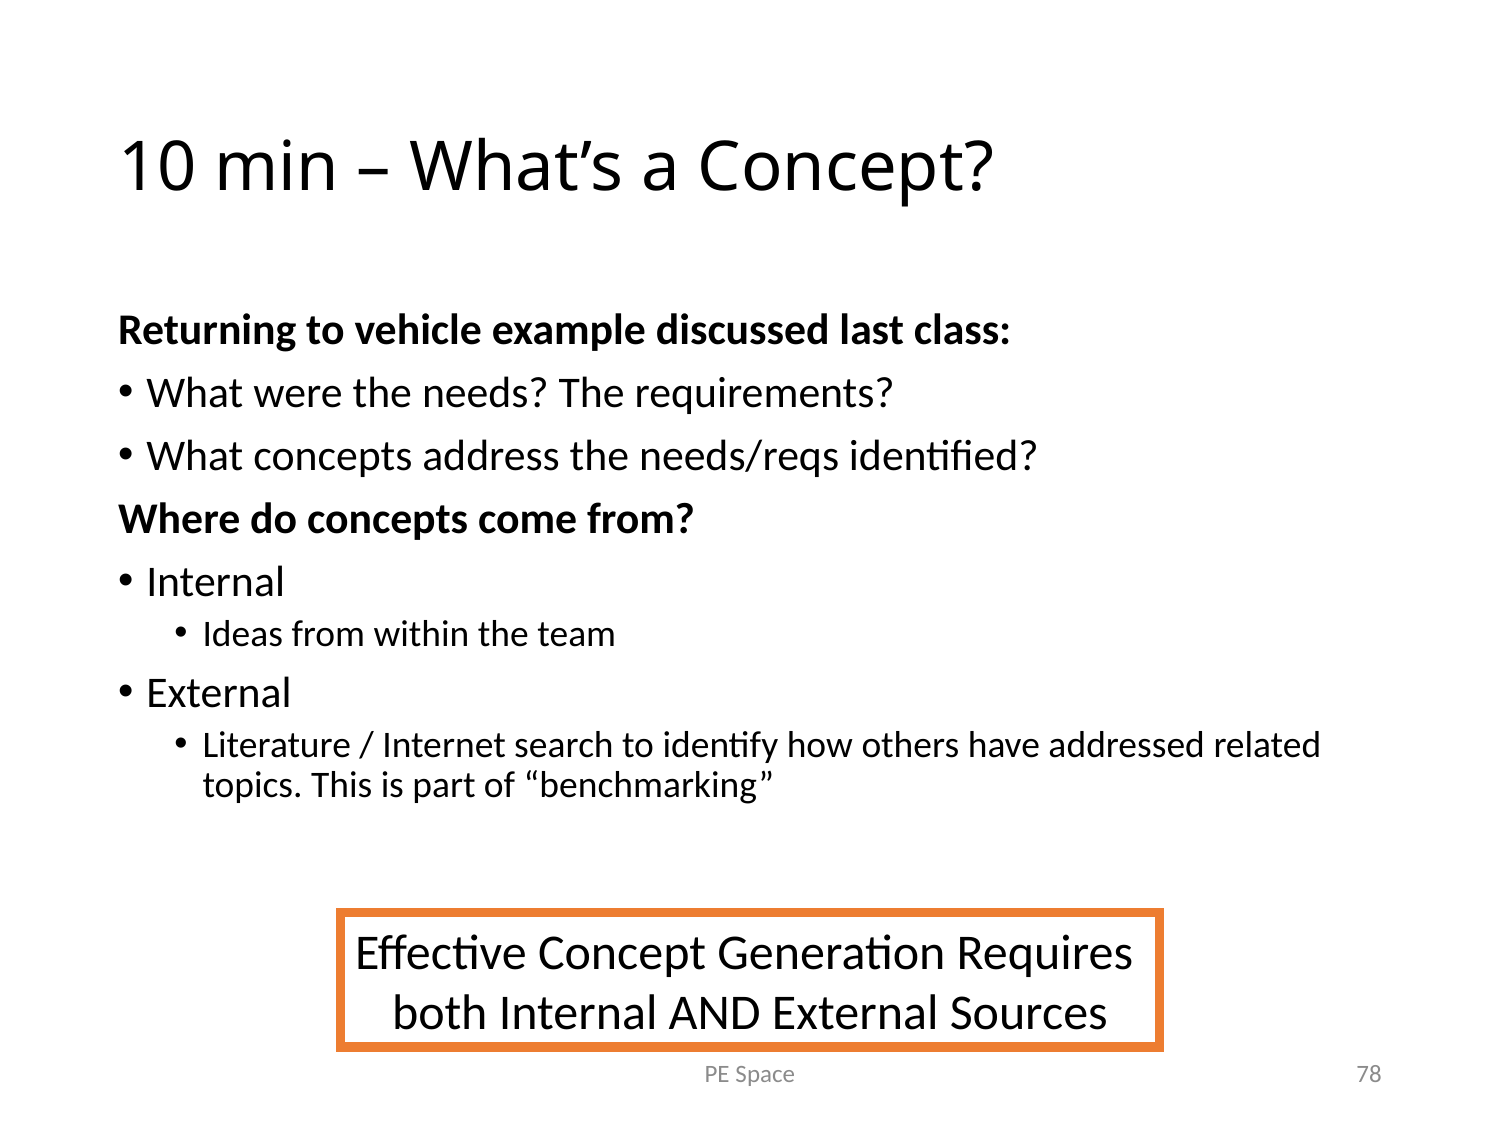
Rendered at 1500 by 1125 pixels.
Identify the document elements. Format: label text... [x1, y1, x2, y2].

list Returning to vehicle example discussed last class: What were the needs? The requirements? What concepts address the needs/reqs identified? Where do concepts come from? Internal Ideas from within the team External Literature / Internet search to identify how others have addressed related topics. This is part of “benchmarking” [103, 299, 1397, 1014]
title 10 min – What’s a Concept? [103, 59, 1397, 278]
text_box Effective Concept Generation Requires both Internal AND External Sources [339, 911, 1161, 1048]
footer PE Space [496, 1048, 1004, 1103]
slide_number 78 [1059, 1042, 1397, 1103]
